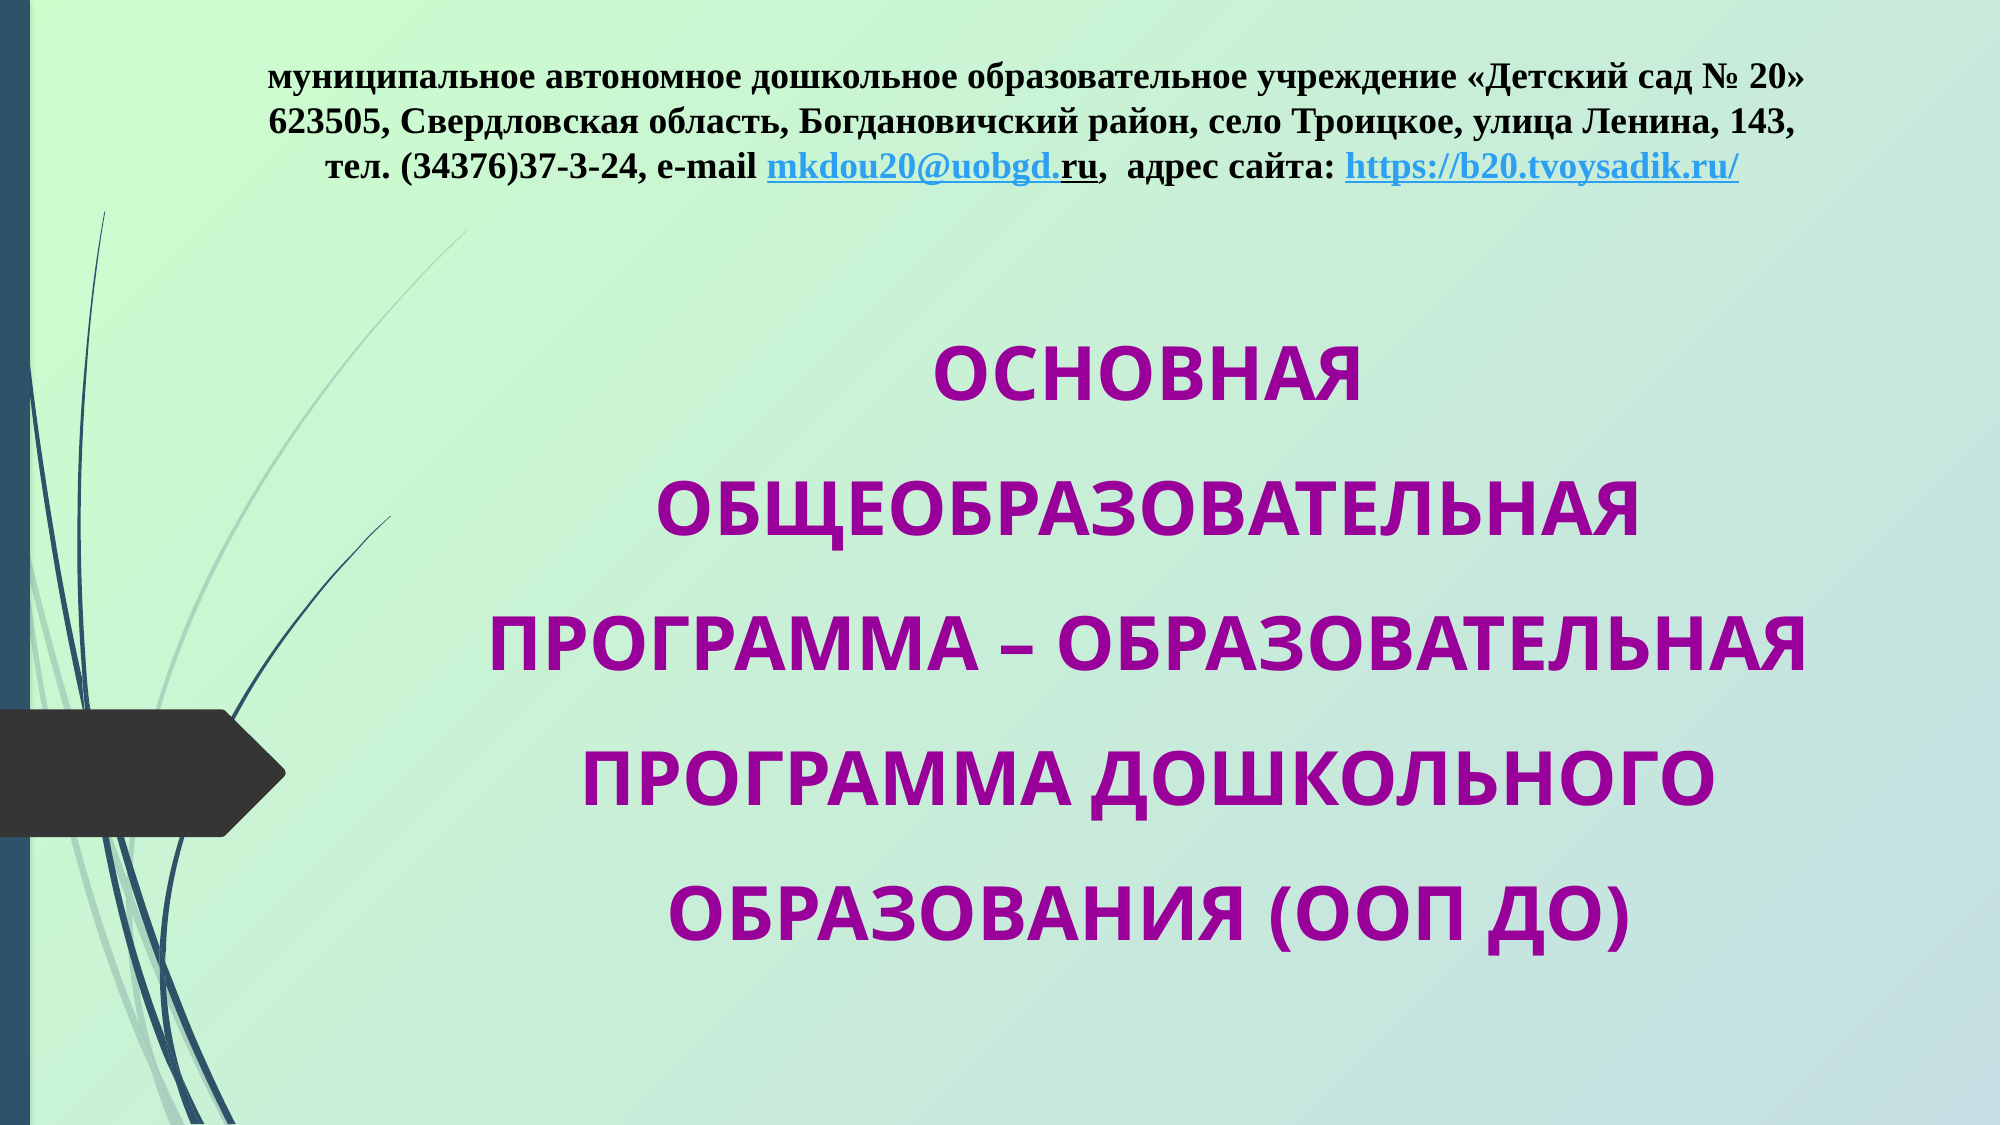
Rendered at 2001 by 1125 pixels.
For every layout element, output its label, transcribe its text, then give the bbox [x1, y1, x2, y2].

text_box муниципальное автономное дошкольное образовательное учреждение «Детский сад № 20» 623505, Свердловская область, Богдановичский район, село Троицкое, улица Ленина, 143, тел. (34376)37-3-24, e-mail mkdou20@uobgd.ru, адрес сайта: https://b20.tvoysadik.ru/ [193, 43, 1881, 194]
title ОСНОВНАЯ ОБЩЕОБРАЗОВАТЕЛЬНАЯ ПРОГРАММА – ОБРАЗОВАТЕЛЬНАЯ ПРОГРАММА ДОШКОЛЬНОГО ОБРАЗОВАНИЯ (ООП ДО) [417, 459, 1881, 964]
